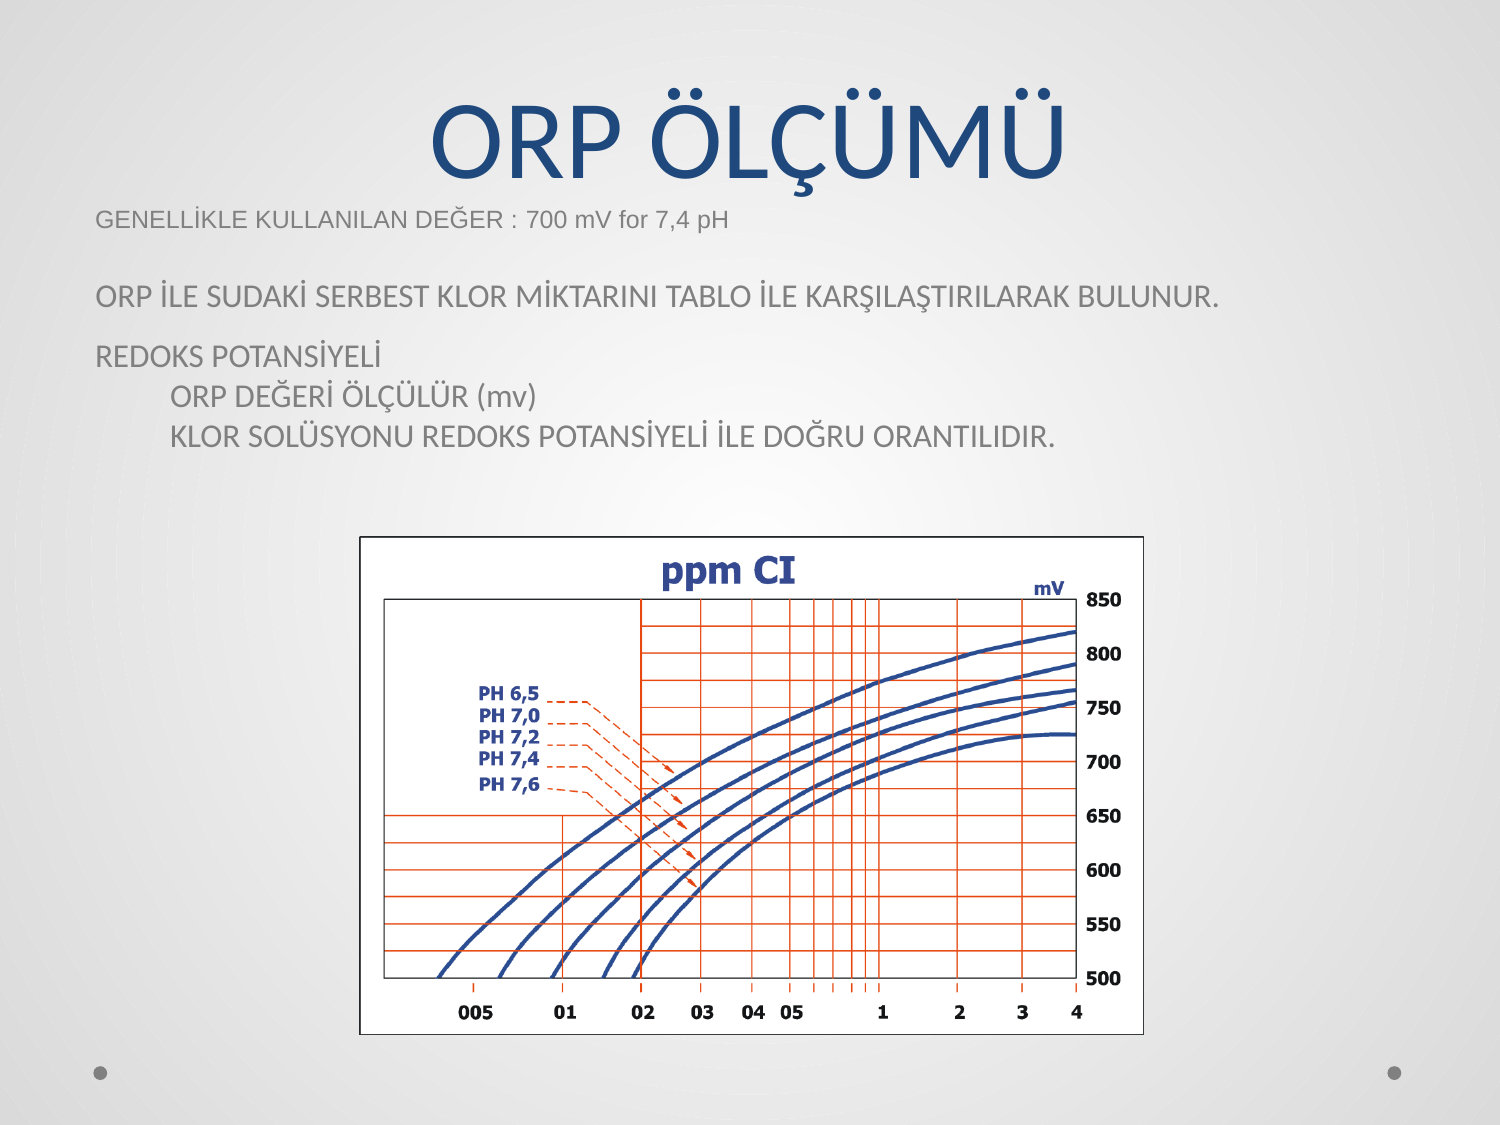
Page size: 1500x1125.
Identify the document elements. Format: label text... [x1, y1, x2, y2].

picture [359, 536, 1145, 1036]
text_box GENELLİKLE KULLANILAN DEĞER : 700 mV for 7,4 pH [80, 196, 756, 241]
title ORP ÖLÇÜMÜ [75, 0, 1425, 209]
text_box ORP İLE SUDAKİ SERBEST KLOR MİKTARINI TABLO İLE KARŞILAŞTIRILARAK BULUNUR. [80, 267, 1424, 325]
text_box REDOKS POTANSİYELİ ORP DEĞERİ ÖLÇÜLÜR (mv) KLOR SOLÜSYONU REDOKS POTANSİYELİ İLE DOĞRU ORANTILIDIR. [80, 327, 1424, 462]
